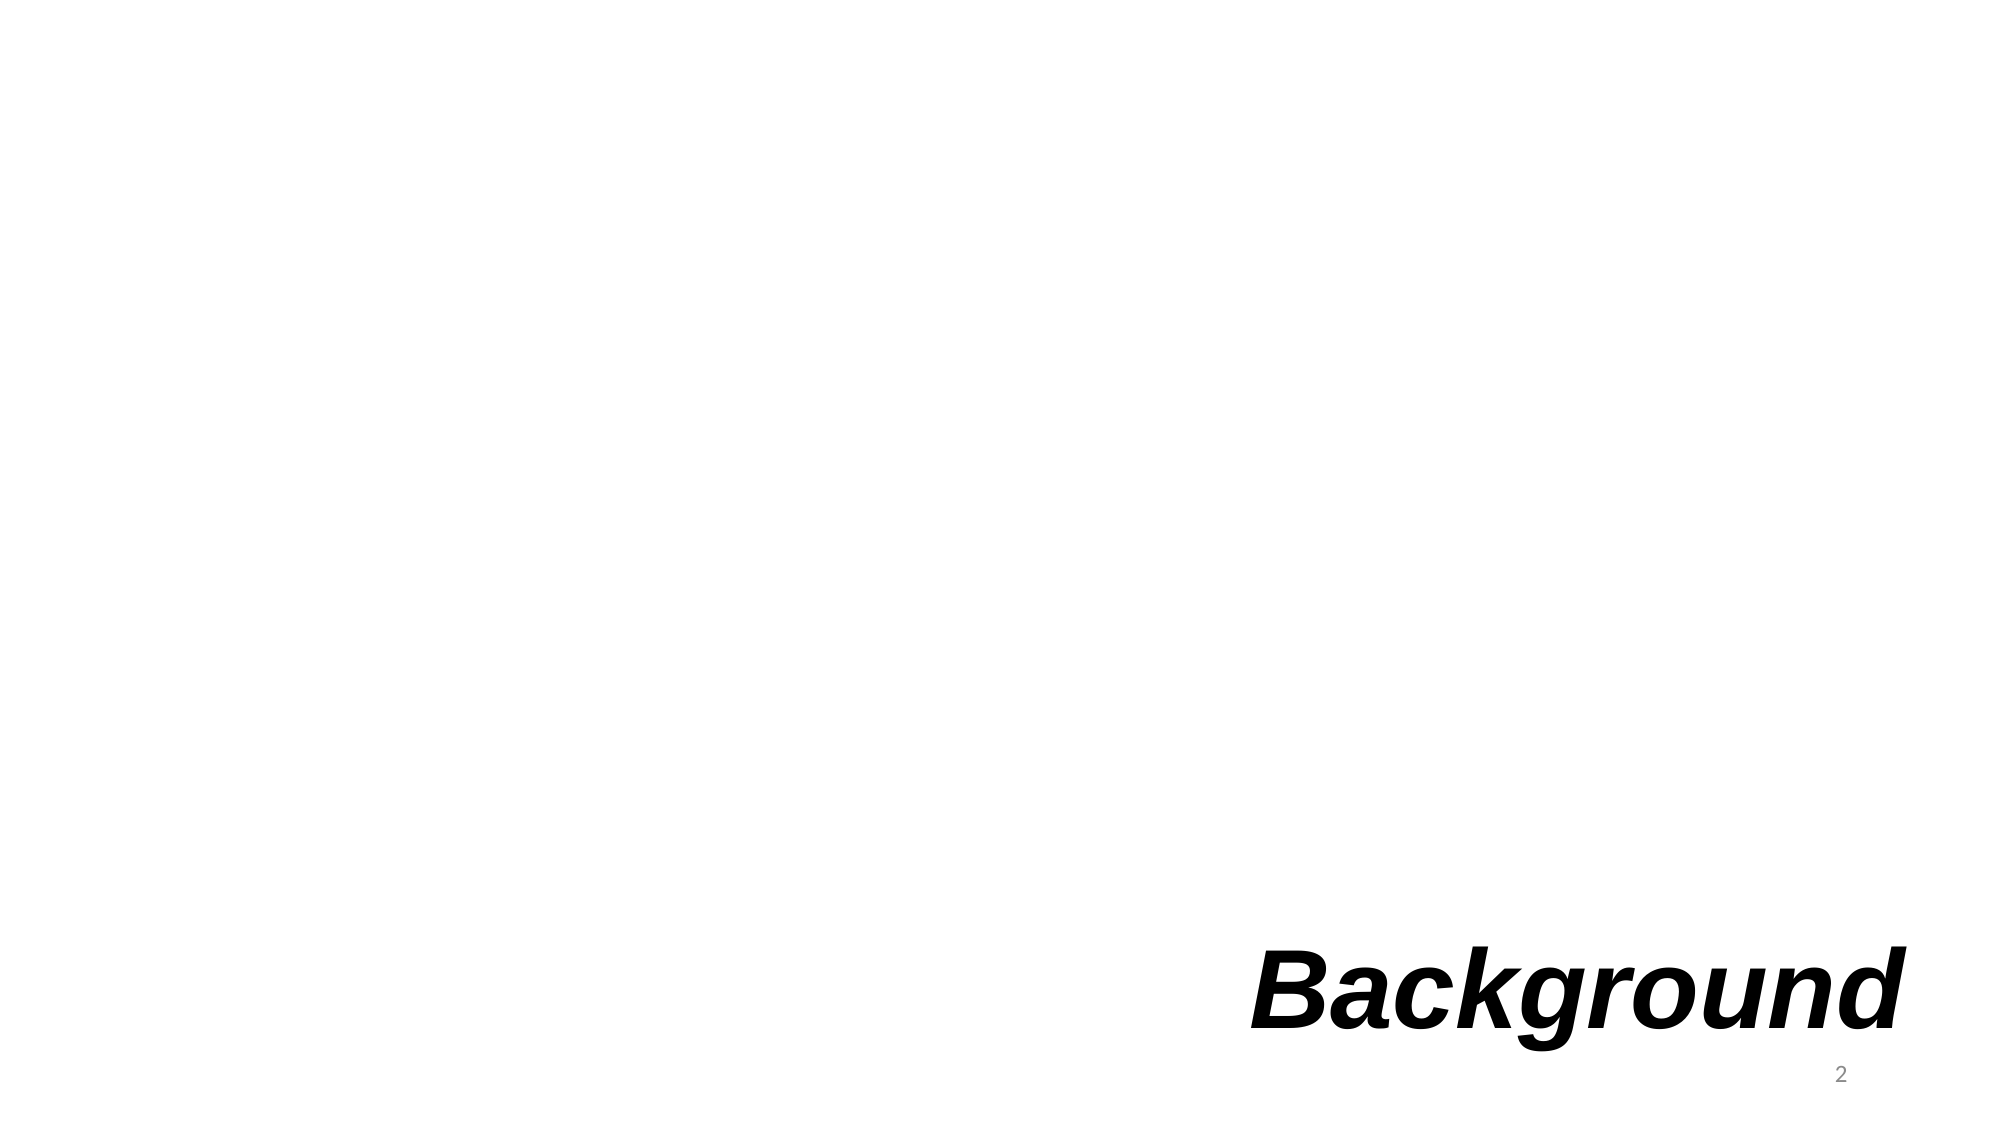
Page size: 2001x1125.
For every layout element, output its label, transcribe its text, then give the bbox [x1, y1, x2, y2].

slide_number 2 [1412, 1042, 1863, 1103]
title Background [1234, 883, 2000, 1101]
